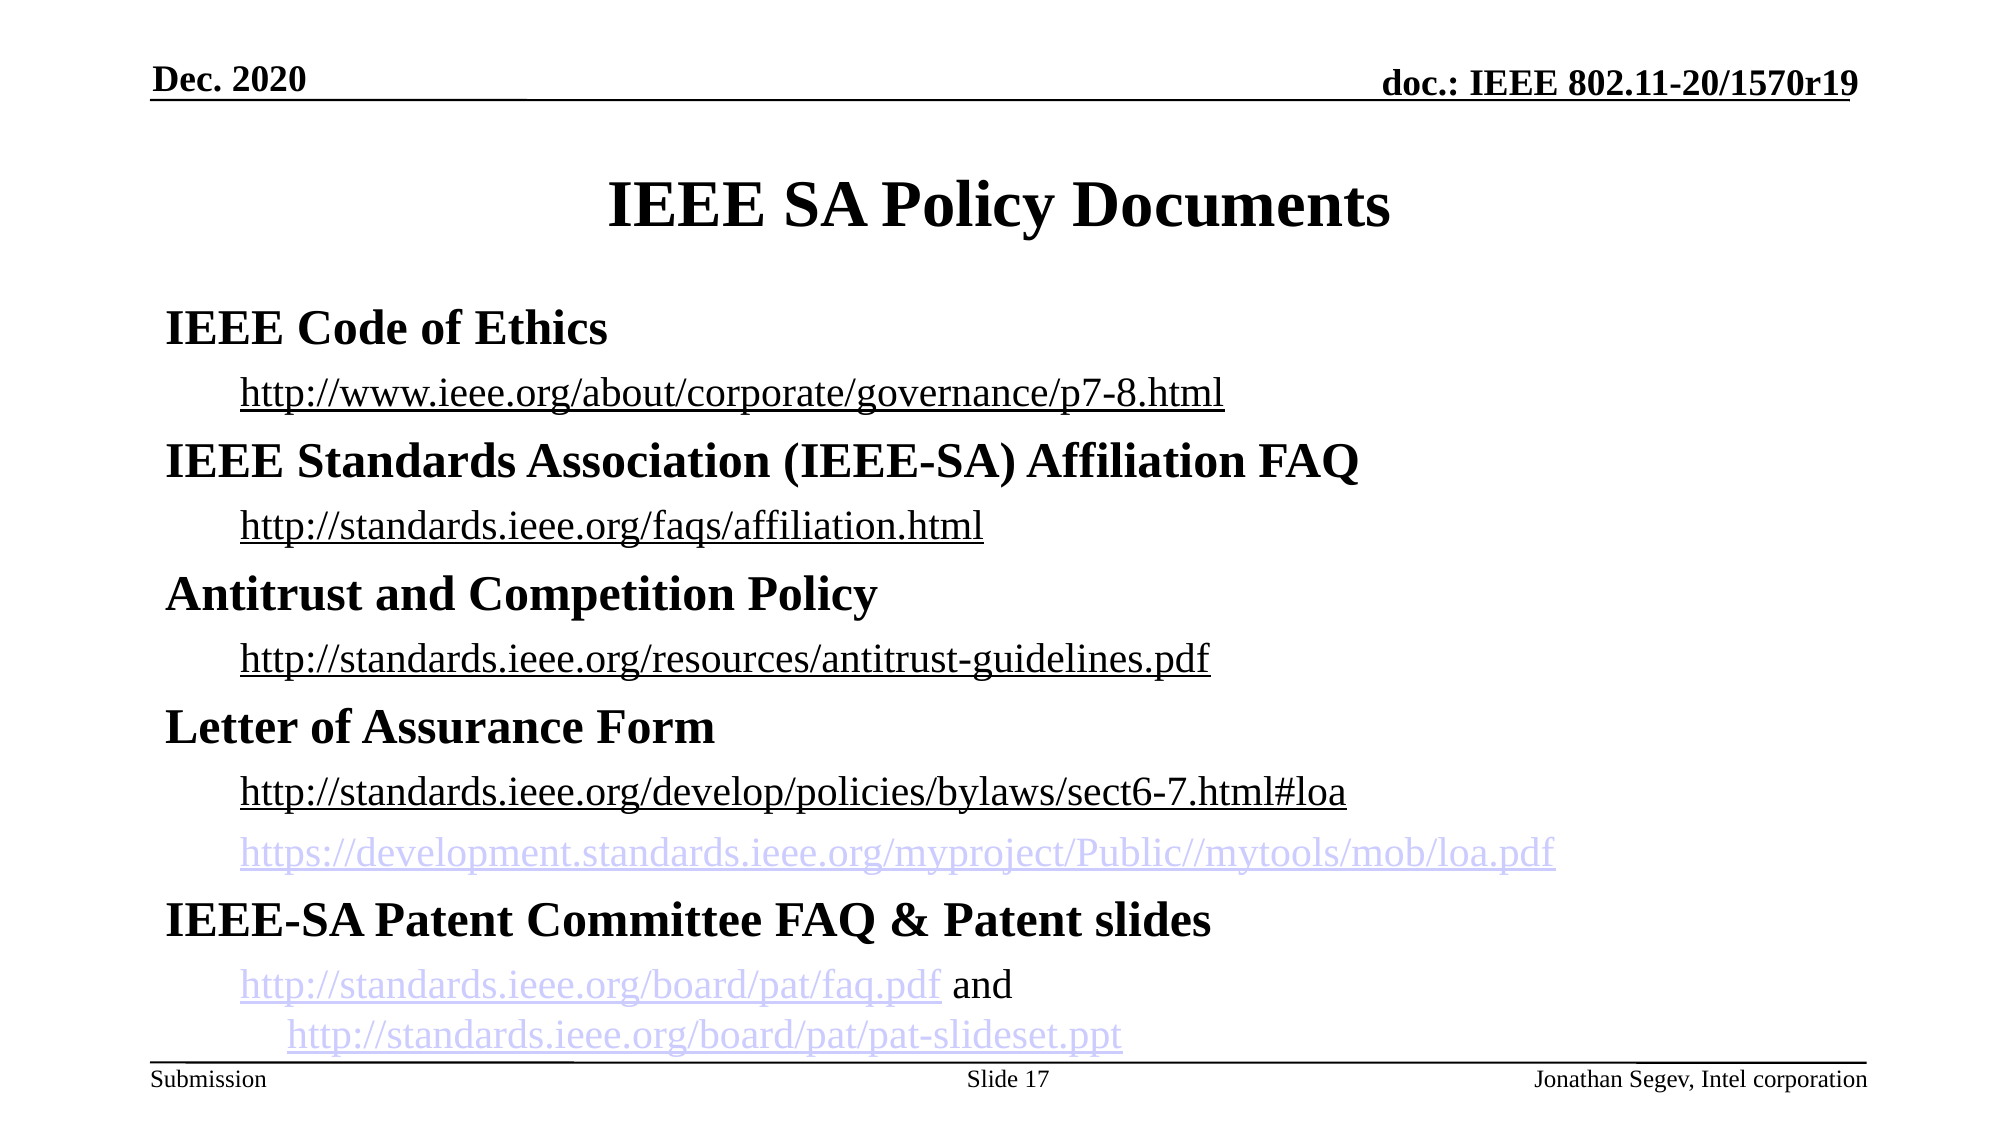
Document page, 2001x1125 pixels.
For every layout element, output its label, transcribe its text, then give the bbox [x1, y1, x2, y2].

footer Jonathan Segev, Intel corporation [1171, 1061, 1869, 1093]
title IEEE SA Policy Documents [149, 112, 1850, 286]
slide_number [152, 54, 563, 100]
slide_number Slide 17 [950, 1061, 1067, 1123]
list IEEE Code of Ethics http://www.ieee.org/about/corporate/governance/p7-8.html IEEE Standards Association (IEEE-SA) Affiliation FAQ http://standards.ieee.org/faqs/affiliation.html Antitrust and Competition Policy http://standards.ieee.org/resources/antitrust-guidelines.pdf Letter of Assurance Form http://standards.ieee.org/develop/policies/bylaws/sect6-7.html#loa https://development.standards.ieee.org/myproject/Public//mytools/mob/loa.pdf IEEE-SA Patent Committee FAQ & Patent slides http://standards.ieee.org/board/pat/faq.pdf and http://standards.ieee.org/board/pat/pat-slideset.ppt [149, 286, 1850, 1000]
